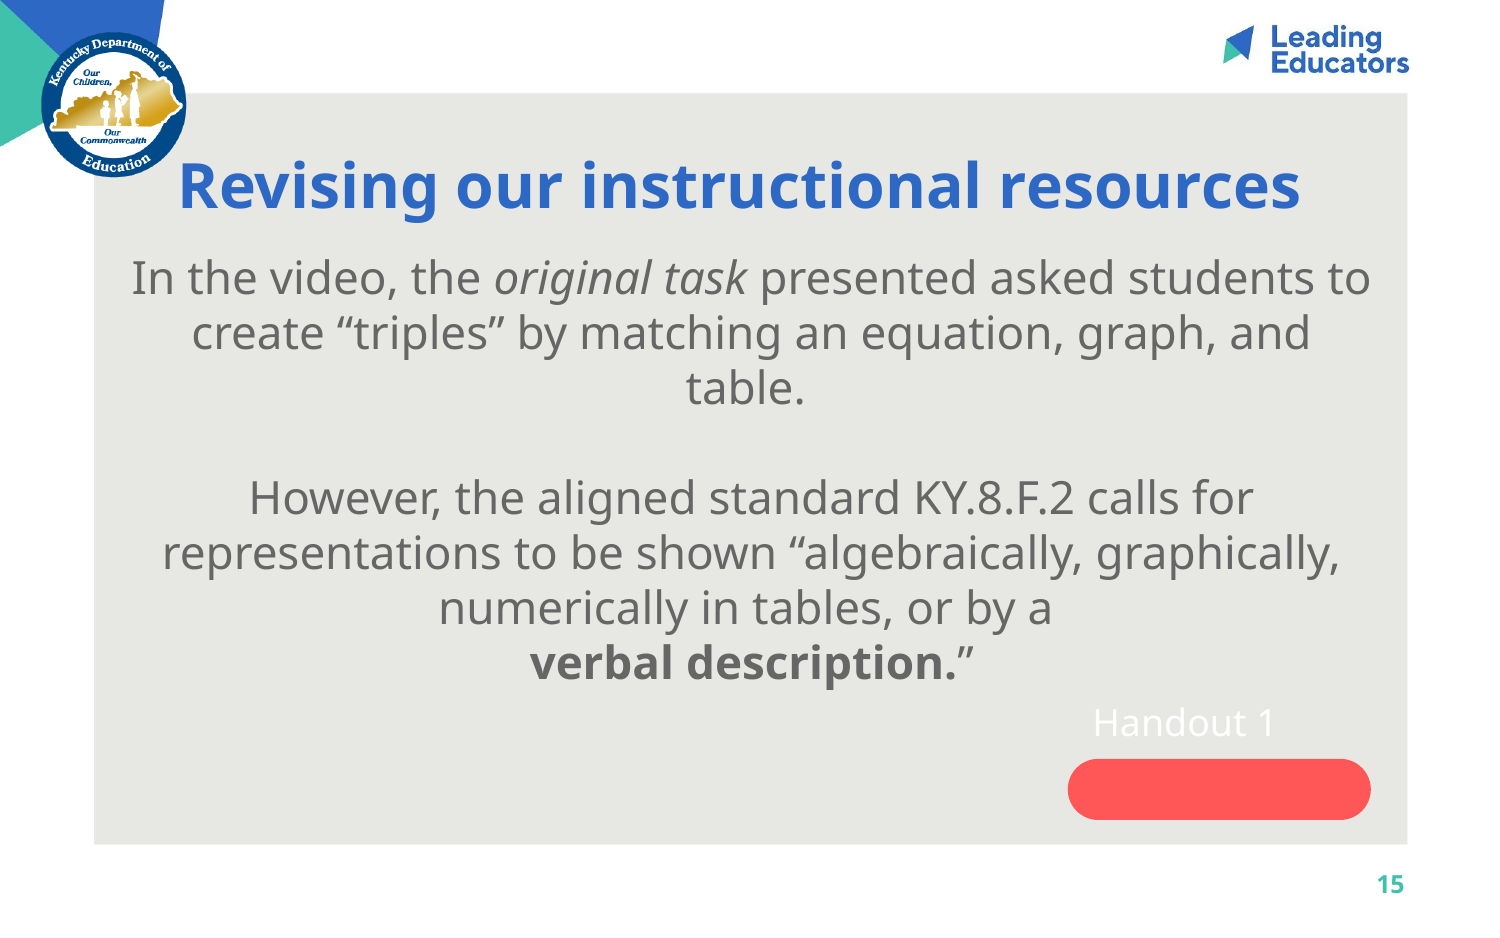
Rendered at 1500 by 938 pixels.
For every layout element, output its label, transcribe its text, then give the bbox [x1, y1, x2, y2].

title Revising our instructional resources [102, 120, 1393, 247]
text_box 15 [1149, 849, 1480, 922]
text_box In the video, the original task presented asked students to create “triples” by matching an equation, graph, and table. However, the aligned standard KY.8.F.2 calls for representations to be shown “algebraically, graphically, numerically in tables, or by a verbal description.” [115, 233, 1389, 729]
picture [0, 0, 1500, 938]
text_box Handout 1 [1067, 758, 1371, 820]
